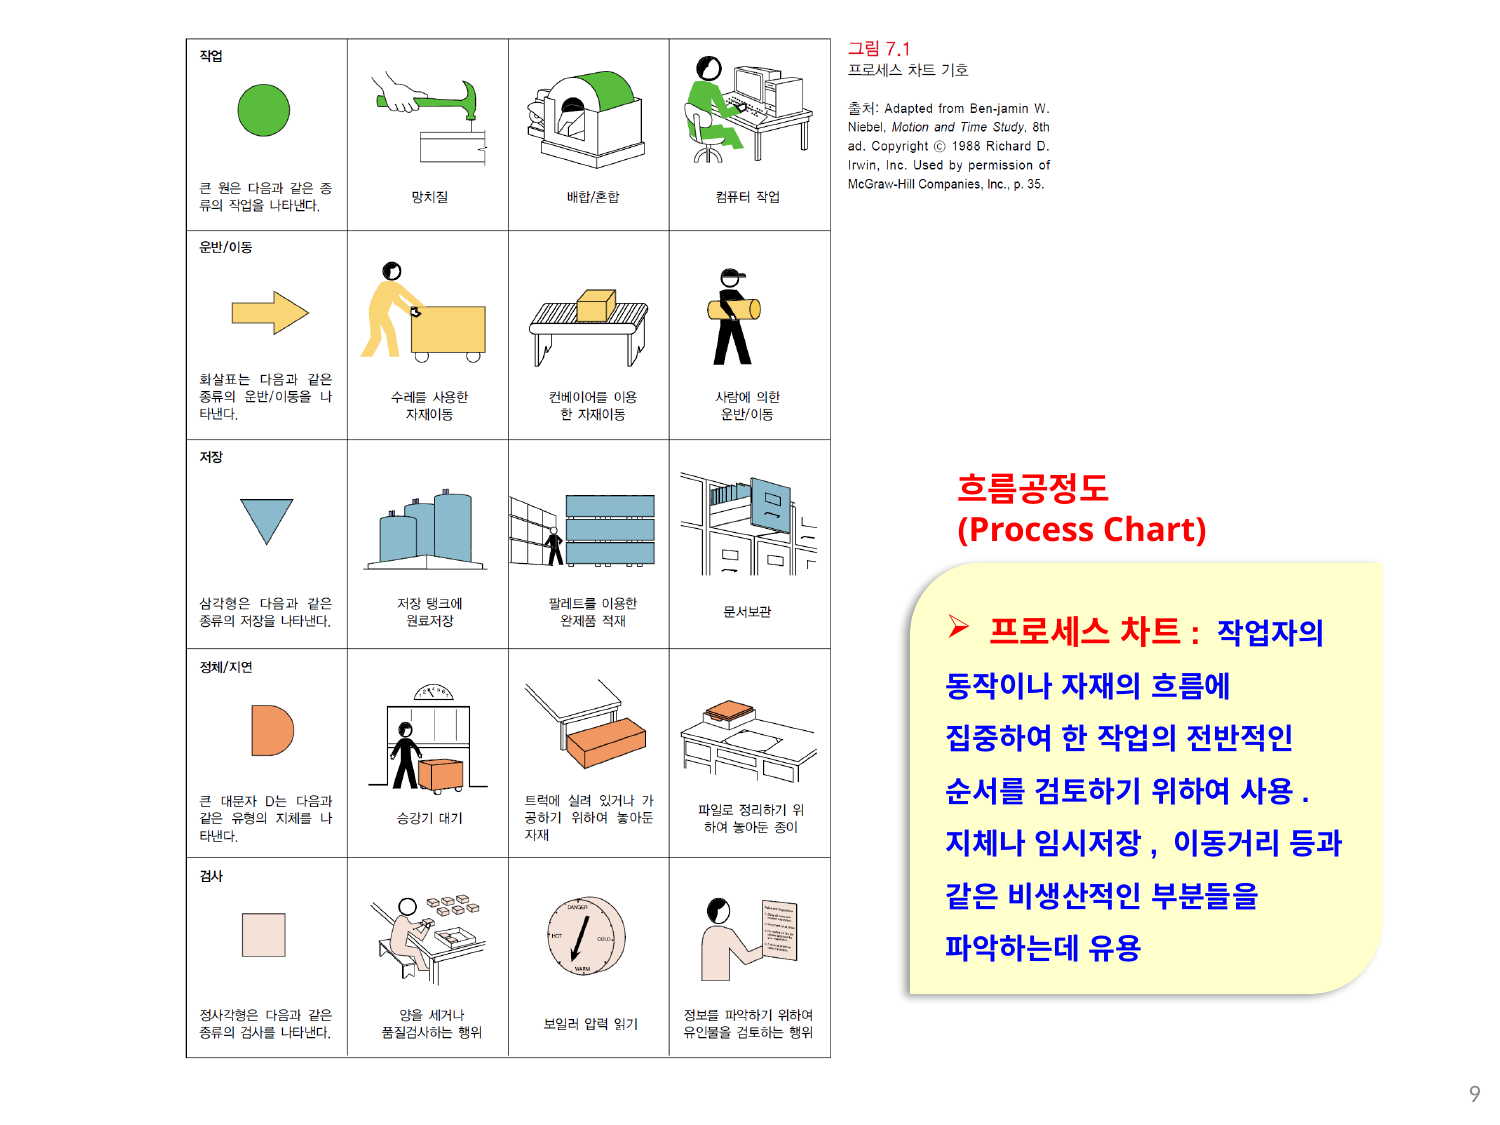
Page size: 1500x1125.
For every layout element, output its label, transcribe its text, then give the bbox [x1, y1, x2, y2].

picture [184, 36, 1057, 1059]
text_box 흐름공정도 (Process Chart) [1060, 460, 1222, 555]
slide_number 9 [1103, 1062, 1497, 1123]
text_box 프로세스 차트: 작업자의 동작이나 자재의 흐름에 집중하여 한 작업의 전반적인 순서를 검토하기 위하여 사용. 지체나 임시저장, 이동거리 등과 같은 비생산적인 부분들을 파악하는데 유용 [1060, 562, 1383, 994]
